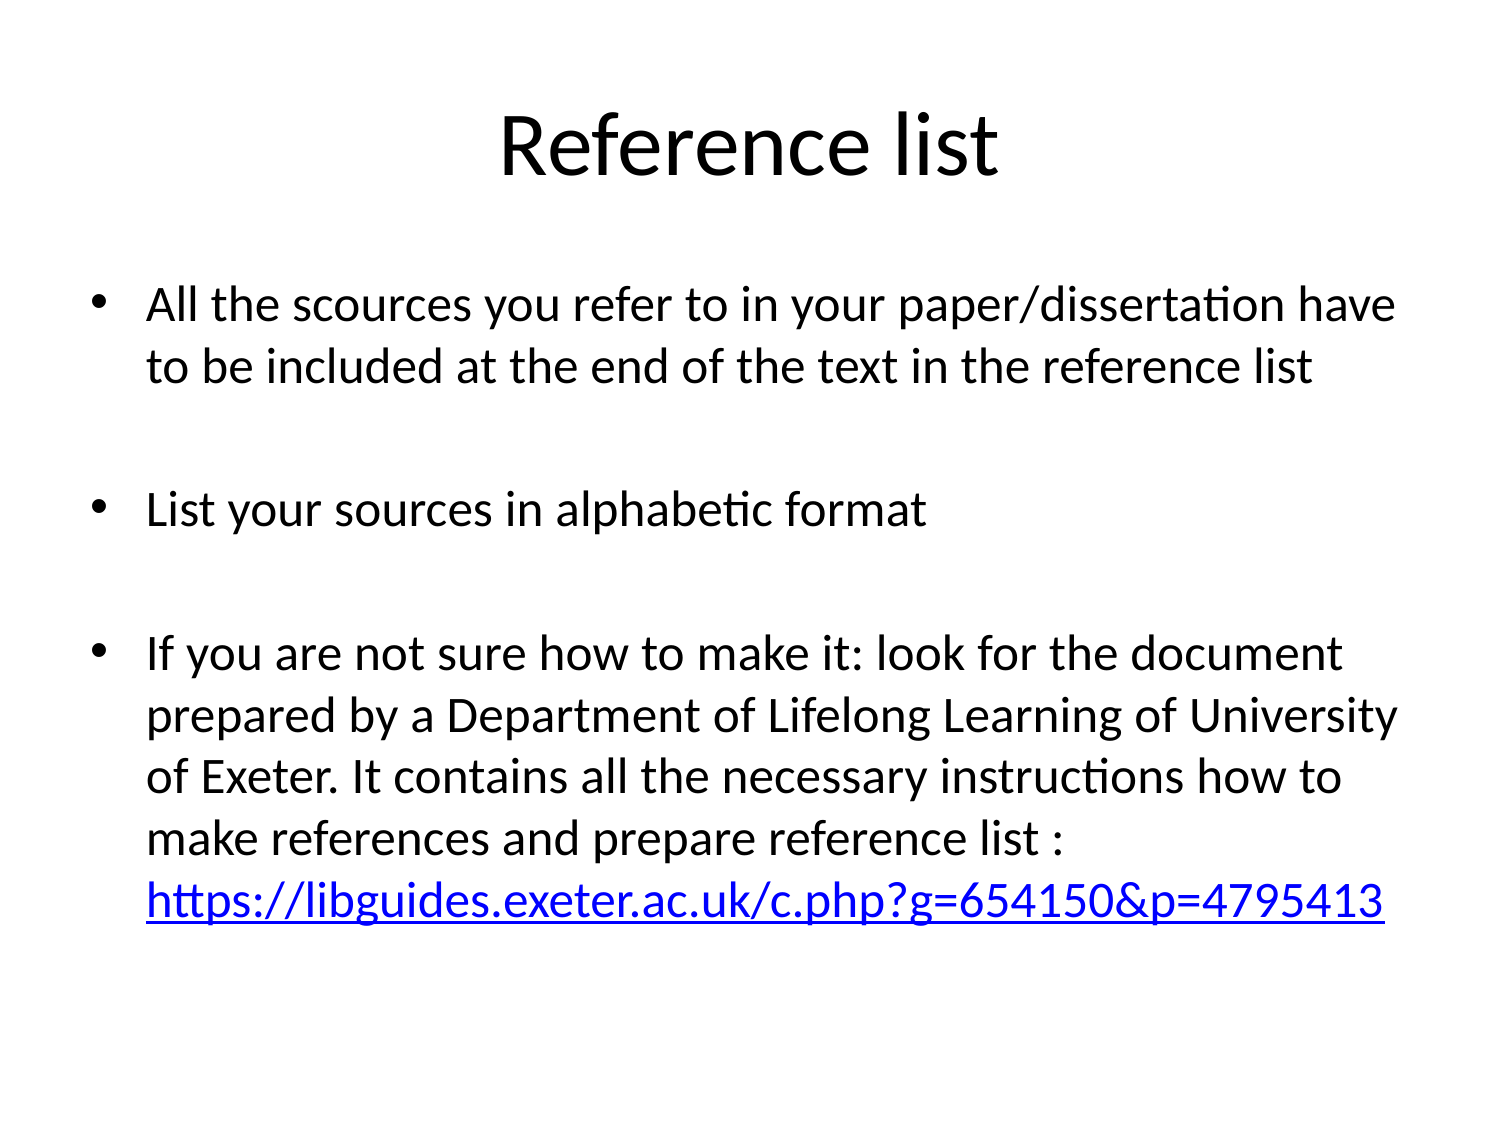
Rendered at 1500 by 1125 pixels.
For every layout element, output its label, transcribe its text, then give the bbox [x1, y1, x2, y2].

title Reference list [75, 45, 1425, 233]
list All the scources you refer to in your paper/dissertation have to be included at the end of the text in the reference list List your sources in alphabetic format If you are not sure how to make it: look for the document prepared by a Department of Lifelong Learning of University of Exeter. It contains all the necessary instructions how to make references and prepare reference list : https://libguides.exeter.ac.uk/c.php?g=654150&p=4795413 [75, 262, 1425, 1005]
